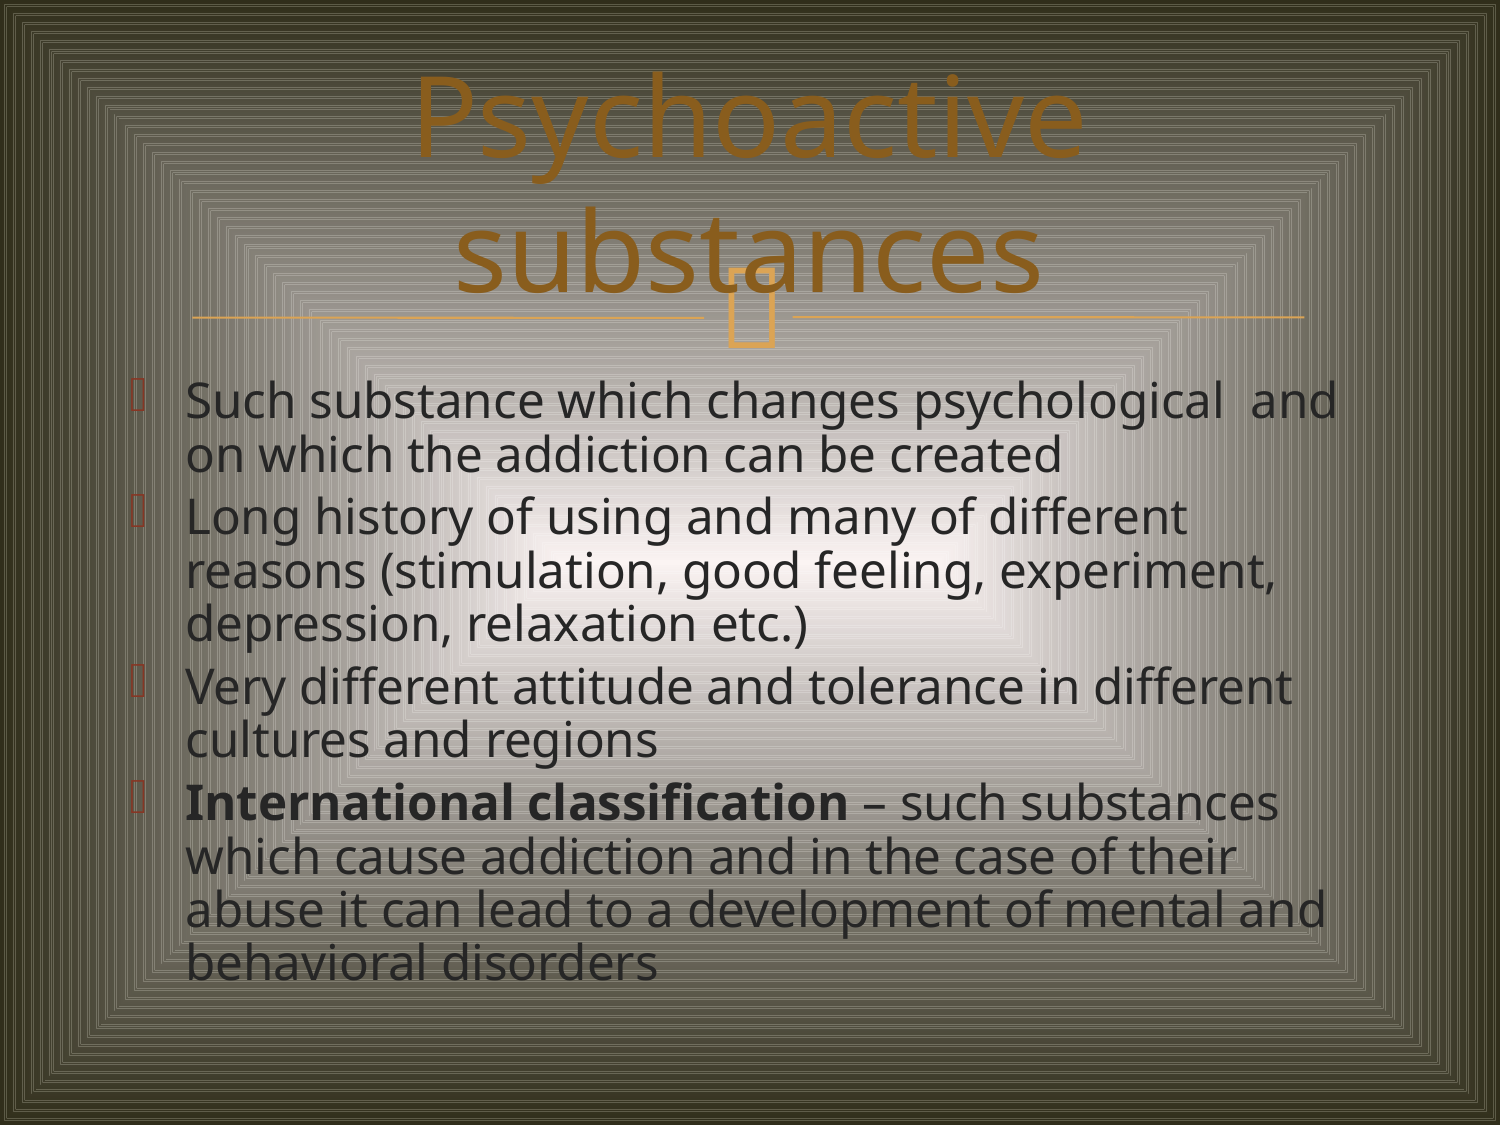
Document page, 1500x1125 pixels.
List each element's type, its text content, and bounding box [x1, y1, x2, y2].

title Psychoactive substances [112, 93, 1386, 267]
list Such substance which changes psychological and on which the addiction can be created Long history of using and many of different reasons (stimulation, good feeling, experiment, depression, relaxation etc.) Very different attitude and tolerance in different cultures and regions International classification – such substances which cause addiction and in the case of their abuse it can lead to a development of mental and behavioral disorders [114, 368, 1386, 1005]
